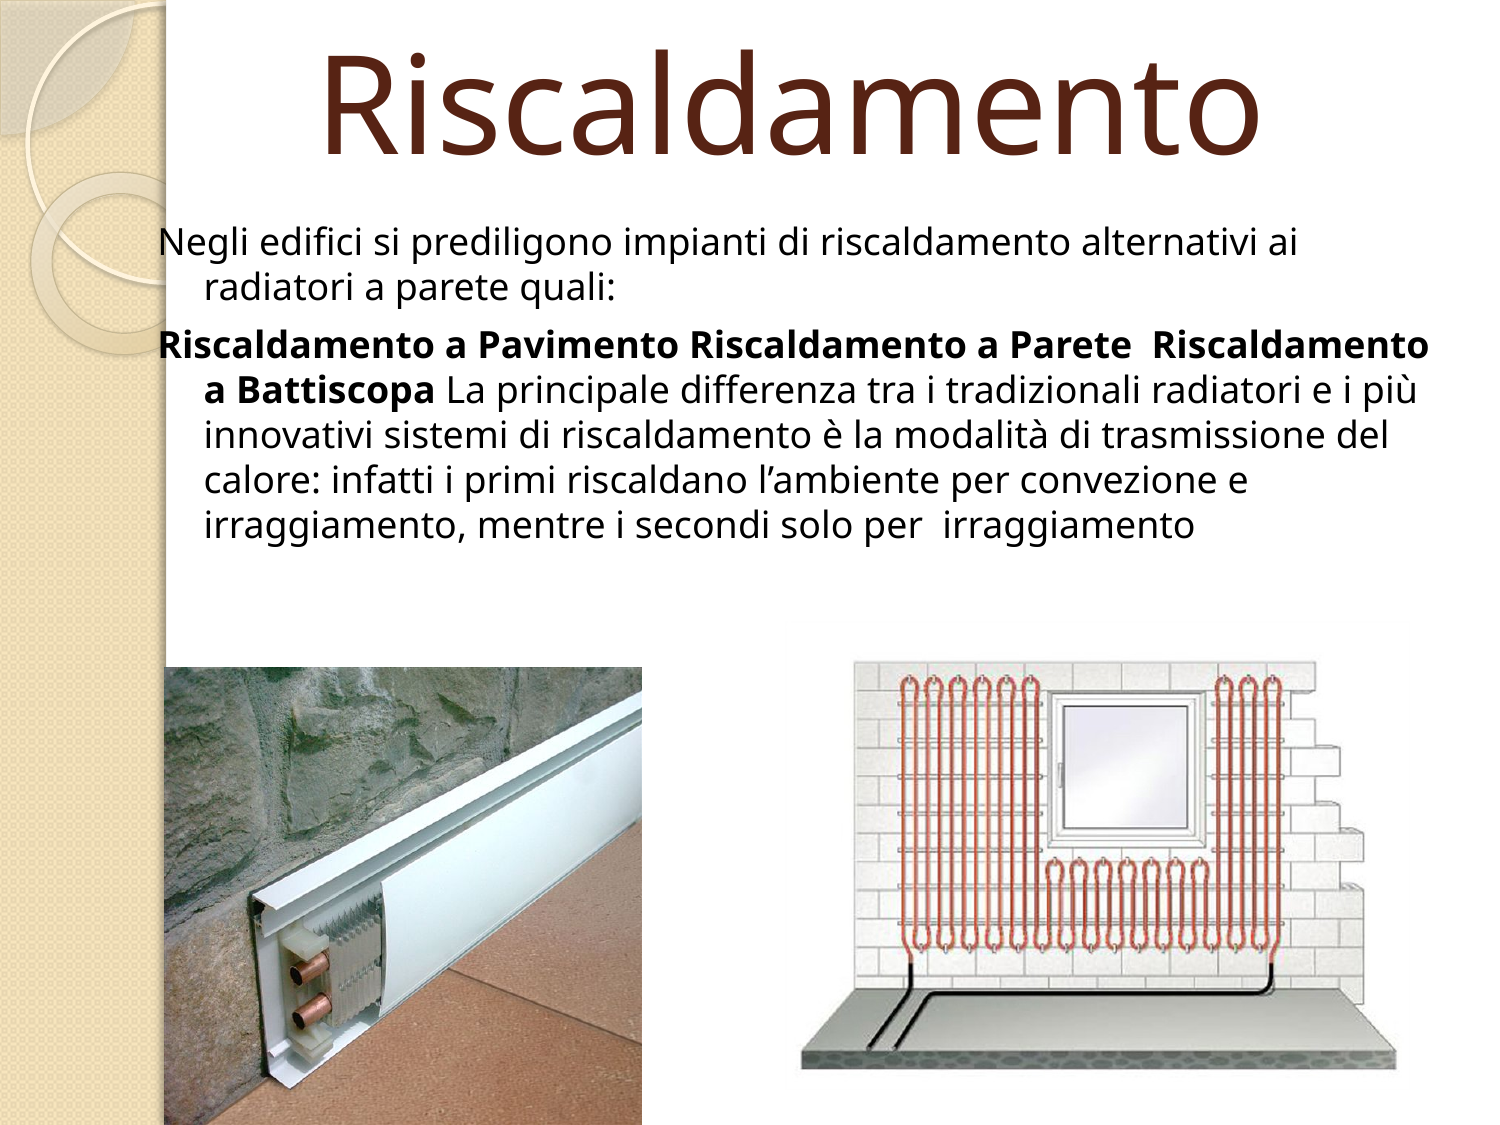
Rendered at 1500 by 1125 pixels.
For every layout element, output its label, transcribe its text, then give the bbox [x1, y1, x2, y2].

title Riscaldamento [152, 0, 1466, 200]
picture [163, 667, 643, 1125]
picture [784, 620, 1410, 1091]
list Negli edifici si prediligono impianti di riscaldamento alternativi ai radiatori a parete quali: Riscaldamento a Pavimento Riscaldamento a Parete Riscaldamento a Battiscopa La principale differenza tra i tradizionali radiatori e i più innovativi sistemi di riscaldamento è la modalità di trasmissione del calore: infatti i primi riscaldano l’ambiente per convezione e irraggiamento, mentre i secondi solo per irraggiamento [128, 210, 1466, 1025]
